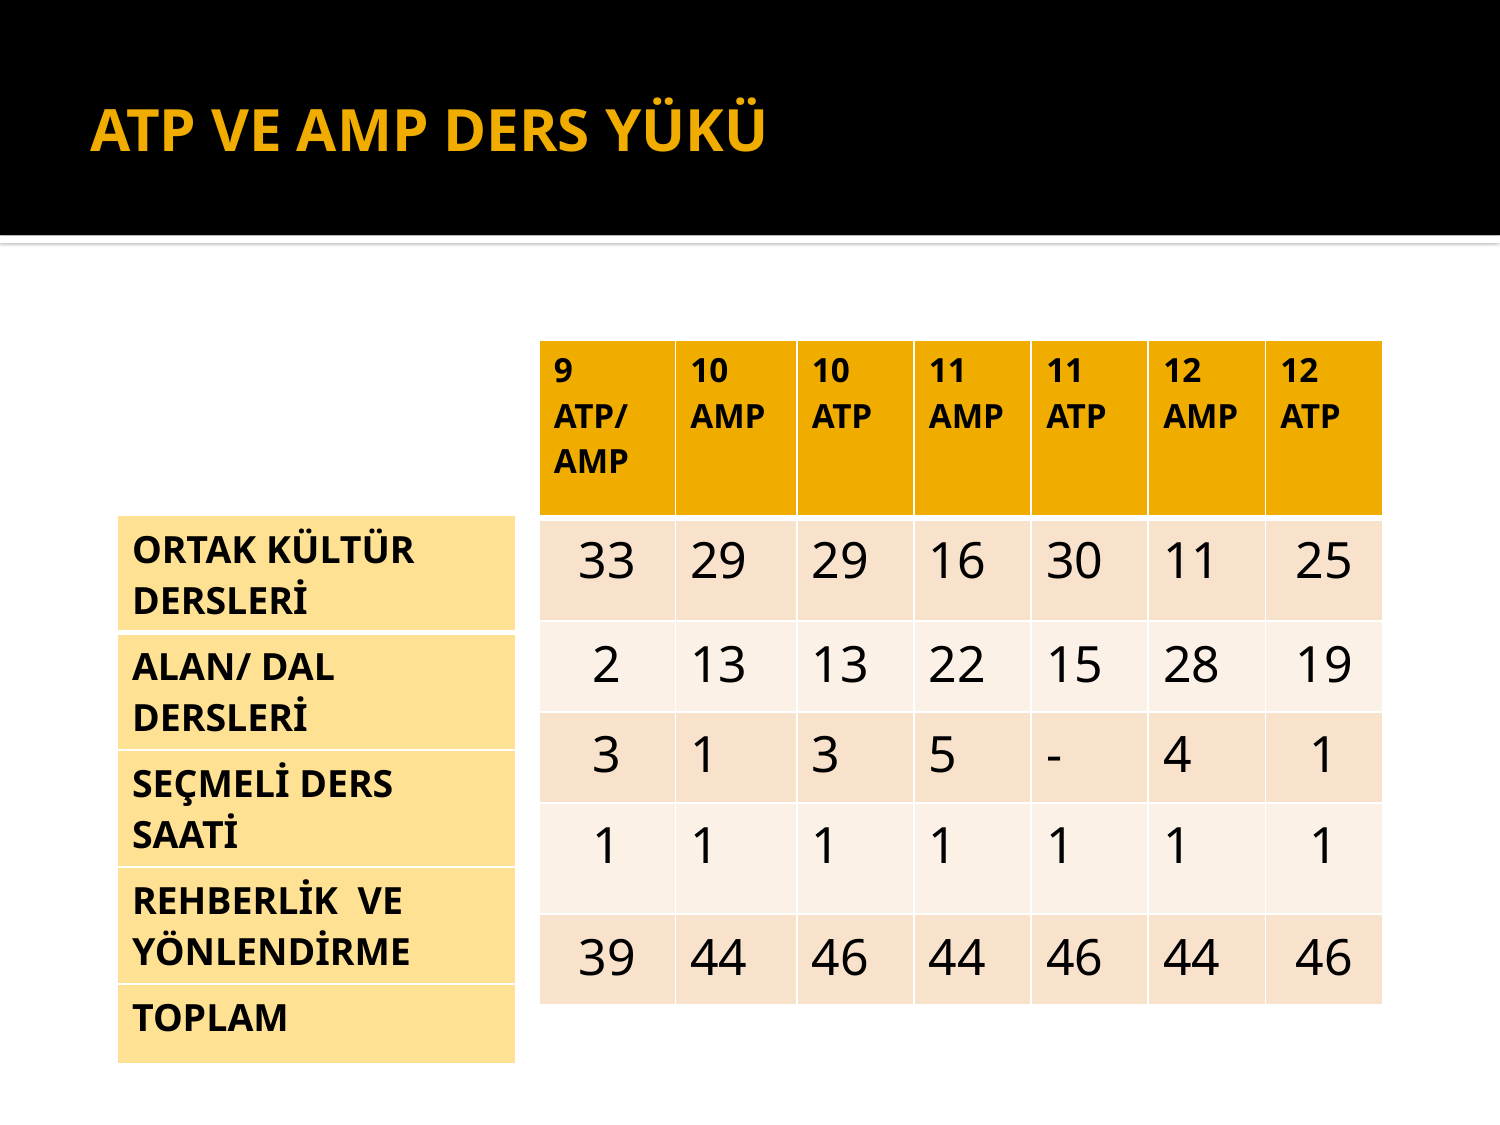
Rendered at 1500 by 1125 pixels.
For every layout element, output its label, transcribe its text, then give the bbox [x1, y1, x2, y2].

table_cell 1 [1032, 804, 1147, 913]
table_header 10 ATP [798, 341, 913, 515]
table_header 11 ATP [1032, 341, 1147, 515]
table_cell 15 [1032, 622, 1147, 711]
table_cell 44 [676, 915, 796, 1004]
table_cell 13 [798, 622, 913, 711]
table_cell 30 [1032, 521, 1147, 620]
table_header 9 ATP/ AMP [540, 341, 675, 515]
table_cell ALAN/ DAL DERSLERİ [118, 635, 515, 749]
table_cell 1 [1266, 804, 1382, 913]
table_cell 2 [540, 622, 675, 711]
table_cell 46 [1266, 915, 1382, 1004]
table_cell 3 [798, 713, 913, 802]
table_cell 33 [540, 521, 675, 620]
list [75, 291, 1425, 1050]
table_cell 1 [1149, 804, 1265, 913]
table_cell 44 [1149, 915, 1265, 1004]
table_cell 29 [676, 521, 796, 620]
table_cell 1 [676, 713, 796, 802]
table_cell SEÇMELİ DERS SAATİ [118, 751, 515, 866]
table_cell 46 [1032, 915, 1147, 1004]
table_header 12 AMP [1149, 341, 1265, 515]
table_cell - [1032, 713, 1147, 802]
table_header ORTAK KÜLTÜR DERSLERİ [118, 516, 515, 630]
table_cell 4 [1149, 713, 1265, 802]
table_cell 16 [915, 521, 1030, 620]
table_cell 28 [1149, 622, 1265, 711]
table_cell 39 [540, 915, 675, 1004]
table_cell 5 [915, 713, 1030, 802]
table_cell TOPLAM [118, 985, 515, 1063]
table_cell 1 [798, 804, 913, 913]
table_cell 1 [915, 804, 1030, 913]
table_header 10 AMP [676, 341, 796, 515]
table_cell 22 [915, 622, 1030, 711]
table_cell REHBERLİK VE YÖNLENDİRME [118, 868, 515, 983]
table_cell 19 [1266, 622, 1382, 711]
table_cell 3 [540, 713, 675, 802]
table_cell 13 [676, 622, 796, 711]
title ATP VE AMP DERS YÜKÜ [75, 25, 1425, 231]
table_header 11 AMP [915, 341, 1030, 515]
table_header 12 ATP [1266, 341, 1382, 515]
table_cell 1 [1266, 713, 1382, 802]
table_cell 29 [798, 521, 913, 620]
table_cell 44 [915, 915, 1030, 1004]
table_cell 1 [540, 804, 675, 913]
table_cell 46 [798, 915, 913, 1004]
table_cell 11 [1149, 521, 1265, 620]
table_cell 1 [676, 804, 796, 913]
table_cell 25 [1266, 521, 1382, 620]
